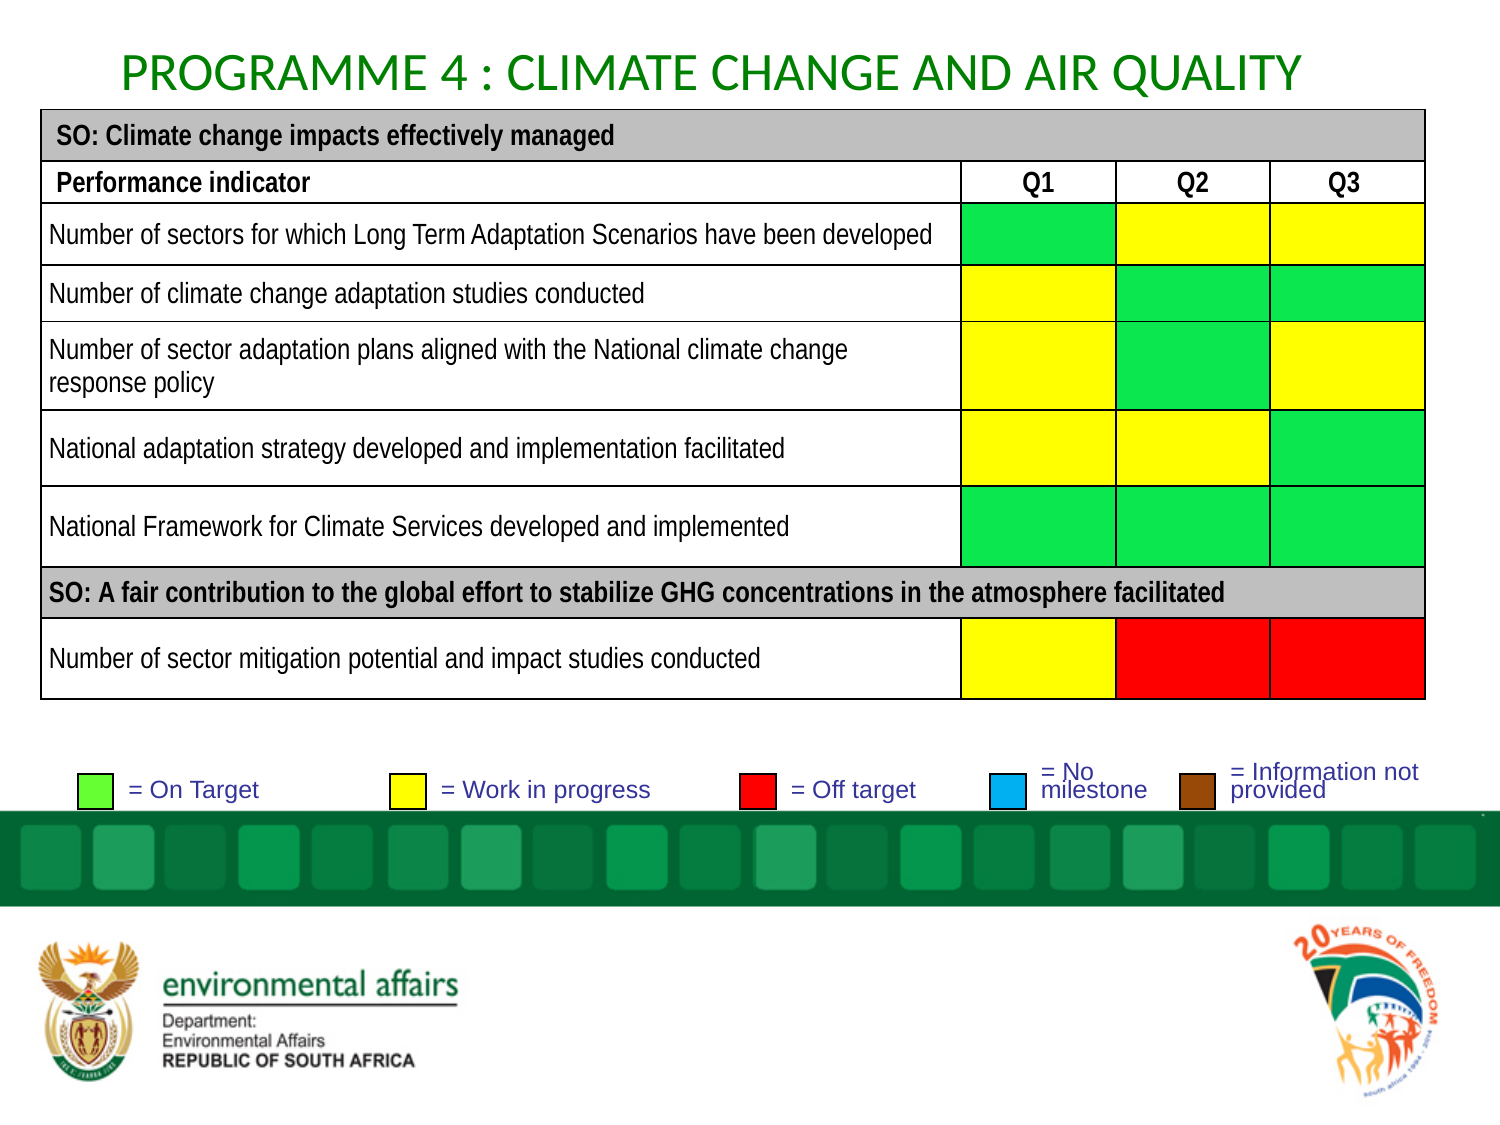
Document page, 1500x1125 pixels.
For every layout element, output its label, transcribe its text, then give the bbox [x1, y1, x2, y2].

table_cell [962, 322, 1115, 409]
table_cell [1271, 619, 1424, 698]
table_cell [1271, 487, 1424, 566]
table_cell [1117, 619, 1269, 698]
table_cell [1117, 266, 1269, 321]
table_cell Q1 [962, 162, 1115, 202]
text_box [77, 773, 1216, 810]
table_cell Q3 [1271, 162, 1424, 202]
table_cell Number of climate change adaptation studies conducted [42, 266, 960, 321]
table_cell [1271, 322, 1424, 409]
table_cell Performance indicator [42, 162, 960, 202]
table_cell [962, 266, 1115, 321]
table_cell Number of sector mitigation potential and impact studies conducted [42, 619, 960, 698]
table_cell [1271, 266, 1424, 321]
table_cell Number of sectors for which Long Term Adaptation Scenarios have been developed [42, 204, 960, 264]
table_cell National Framework for Climate Services developed and implemented [42, 487, 960, 566]
table_cell [1271, 411, 1424, 485]
table_cell [962, 487, 1115, 566]
table_cell [962, 411, 1115, 485]
table_cell [1117, 204, 1269, 264]
table_cell Number of sector adaptation plans aligned with the National climate change response policy [42, 322, 960, 409]
table_cell Q2 [1117, 162, 1269, 202]
picture [0, 0, 1500, 1125]
table_cell [1117, 487, 1269, 566]
table_cell [962, 619, 1115, 698]
table_cell [1117, 411, 1269, 485]
table_header SO: Climate change impacts effectively managed [42, 110, 1424, 160]
title PROGRAMME 4 : CLIMATE CHANGE AND AIR QUALITY [0, 0, 1426, 73]
table_cell [962, 204, 1115, 264]
table_cell [1117, 322, 1269, 409]
table_cell SO: A fair contribution to the global effort to stabilize GHG concentrations in the atmosphere facilitated [42, 568, 1424, 617]
table_cell [1271, 204, 1424, 264]
table_cell National adaptation strategy developed and implementation facilitated [42, 411, 960, 485]
